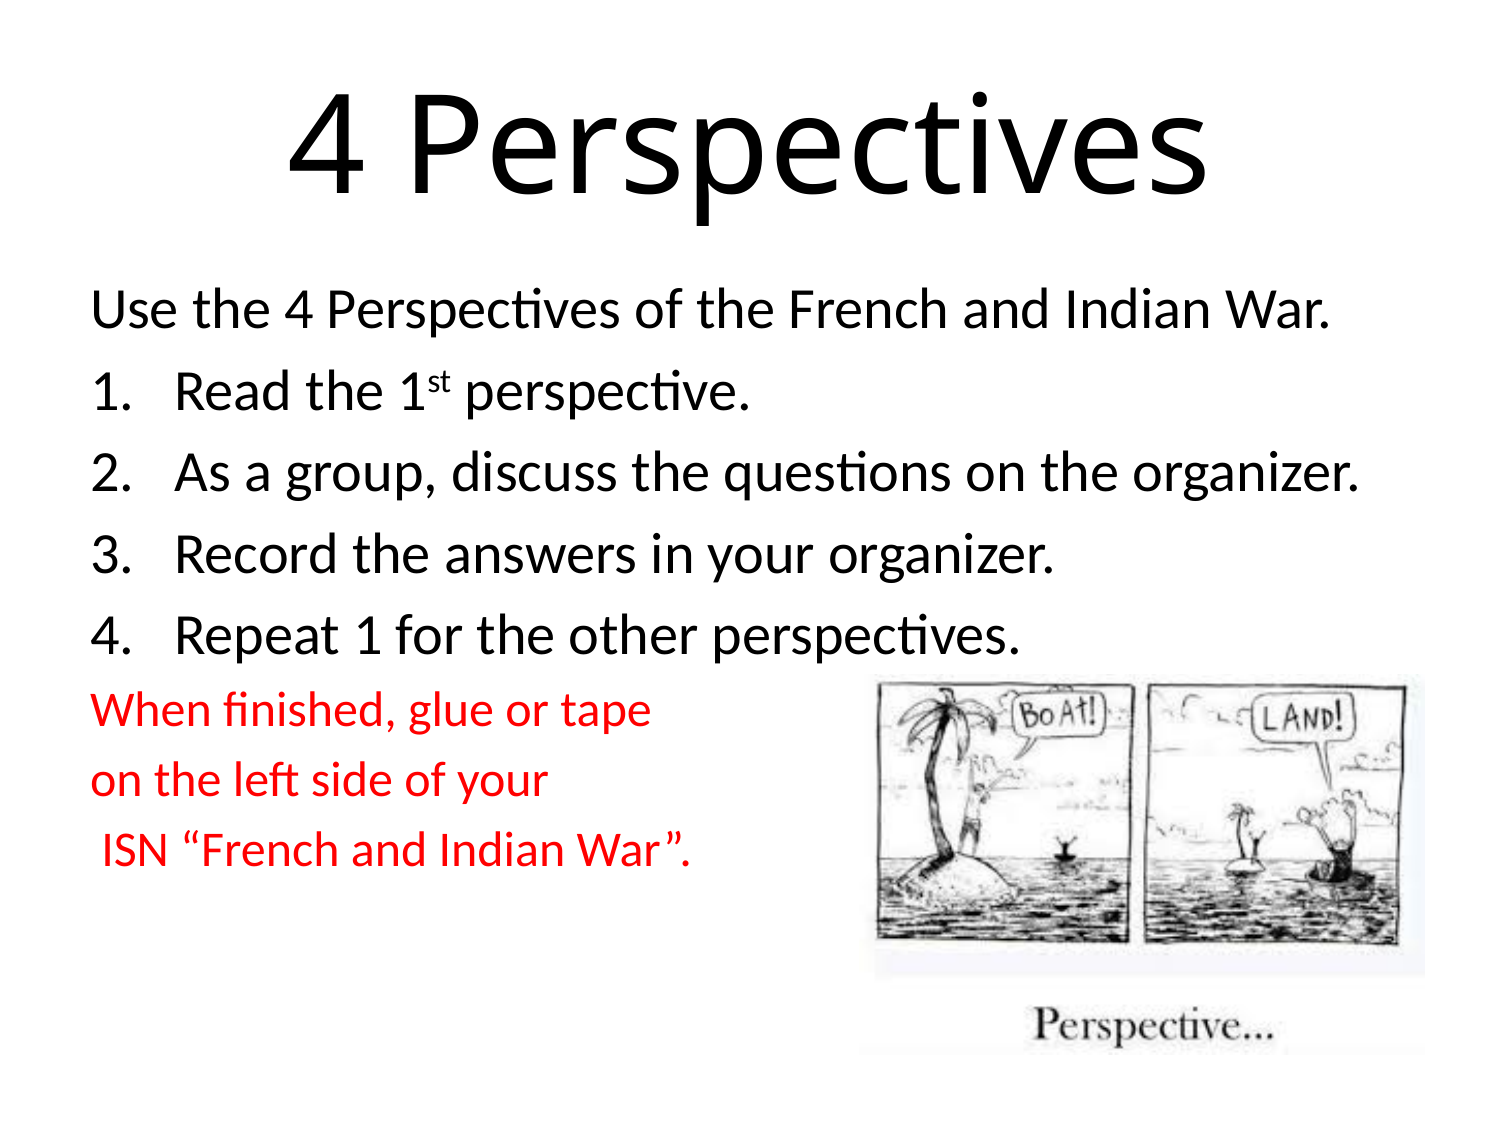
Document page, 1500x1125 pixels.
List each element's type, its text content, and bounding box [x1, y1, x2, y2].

picture [859, 674, 1426, 1055]
list Use the 4 Perspectives of the French and Indian War. Read the 1st perspective. As a group, discuss the questions on the organizer. Record the answers in your organizer. Repeat 1 for the other perspectives. When finished, glue or tape on the left side of your ISN “French and Indian War”. [75, 262, 1425, 1005]
title 4 Perspectives [75, 45, 1425, 233]
